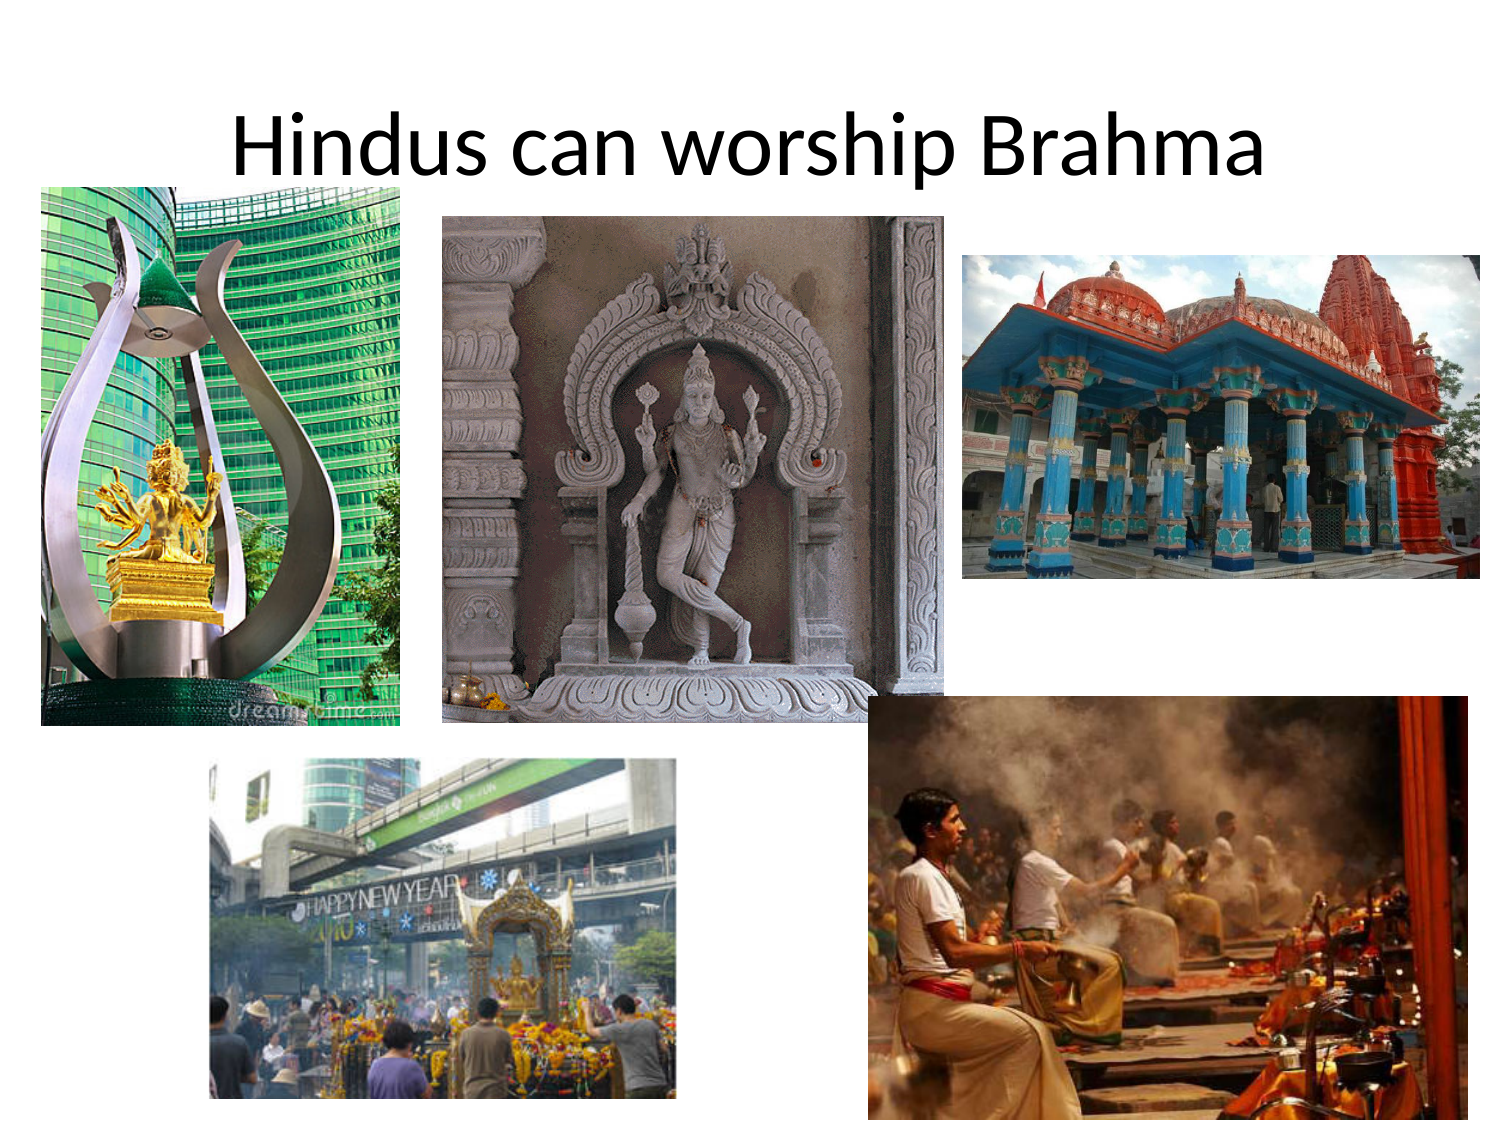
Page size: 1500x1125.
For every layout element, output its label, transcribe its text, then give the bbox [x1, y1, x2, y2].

picture [962, 255, 1480, 579]
title Hindus can worship Brahma [75, 45, 1425, 233]
picture [41, 187, 401, 726]
picture [208, 757, 678, 1099]
picture [442, 216, 1469, 1121]
